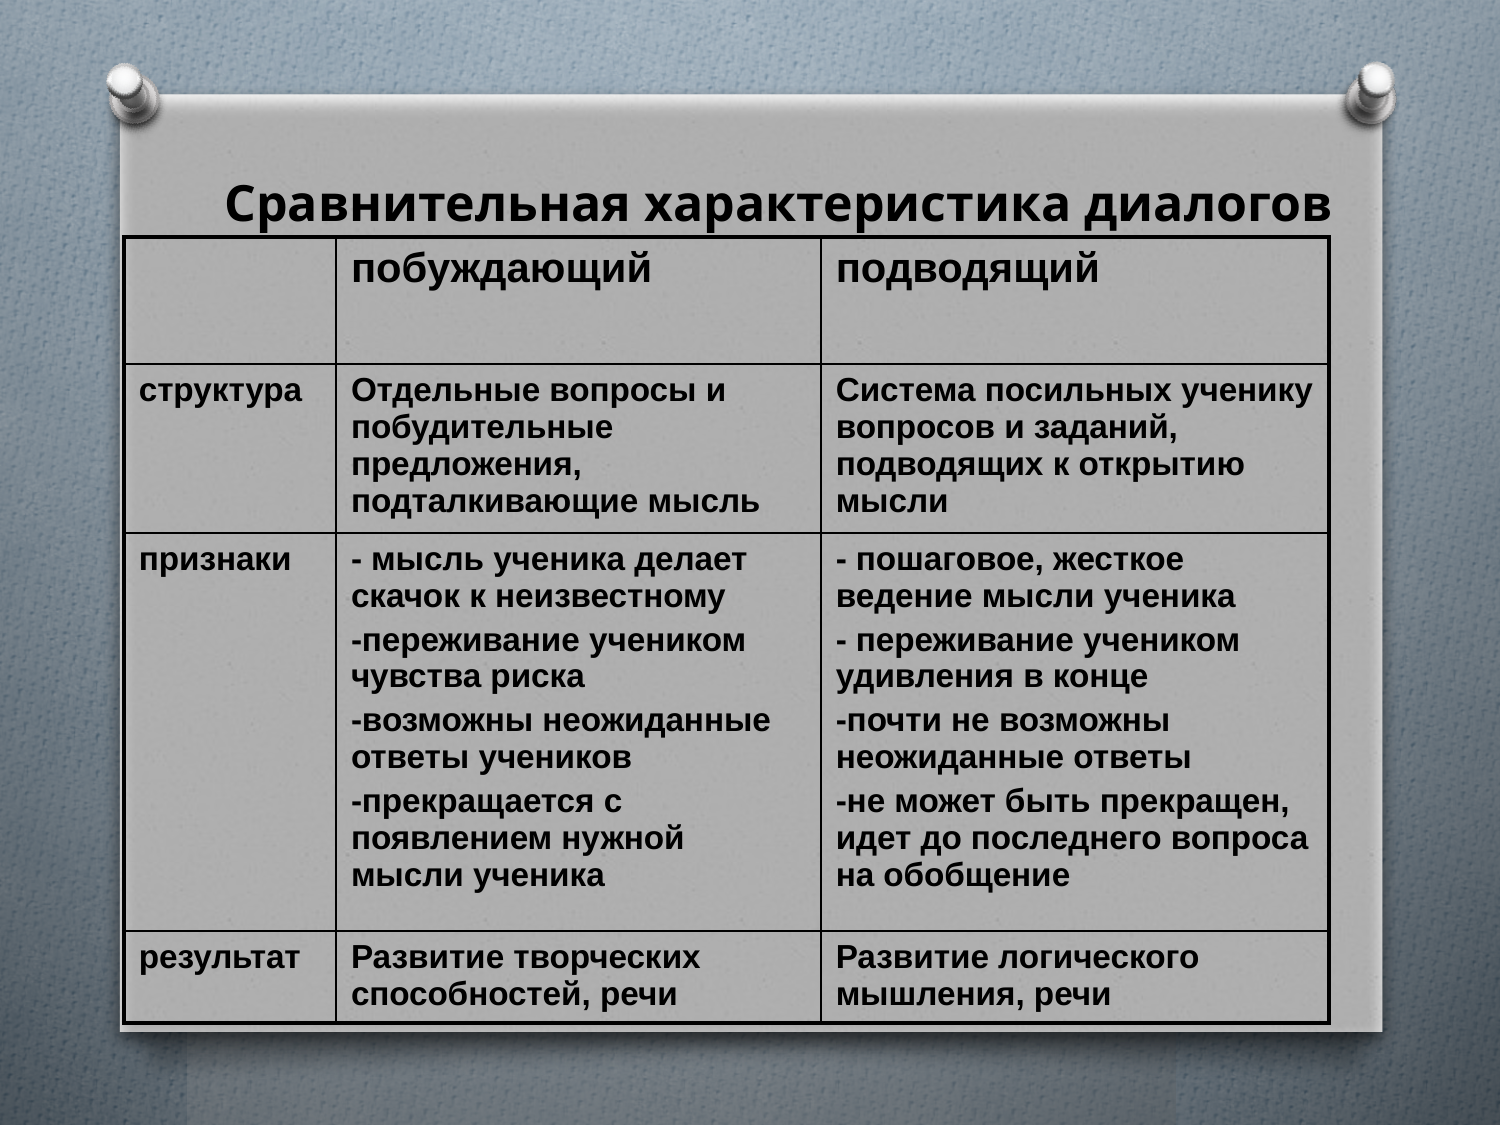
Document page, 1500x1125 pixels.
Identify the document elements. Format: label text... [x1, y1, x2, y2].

table_cell признаки [126, 534, 335, 930]
table_header побуждающий [337, 239, 820, 363]
table_cell Система посильных ученику вопросов и заданий, подводящих к открытию мысли [822, 365, 1327, 532]
table_cell Отдельные вопросы и побудительные предложения, подталкивающие мысль [337, 365, 820, 532]
text_box Сравнительная характеристика диалогов [93, 163, 1465, 239]
picture [75, 29, 198, 153]
table_cell - пошаговое, жесткое ведение мысли ученика - переживание учеником удивления в конце -почти не возможны неожиданные ответы -не может быть прекращен, идет до последнего вопроса на обобщение [822, 534, 1327, 930]
table_cell - мысль ученика делает скачок к неизвестному -переживание учеником чувства риска -возможны неожиданные ответы учеников -прекращается с появлением нужной мысли ученика [337, 534, 820, 930]
table_cell результат [126, 932, 335, 1021]
table_header [126, 239, 335, 363]
picture [1317, 35, 1439, 156]
table_cell структура [126, 365, 335, 532]
table_header подводящий [822, 239, 1327, 363]
table_cell Развитие творческих способностей, речи [337, 932, 820, 1021]
table_cell Развитие логического мышления, речи [822, 932, 1327, 1021]
